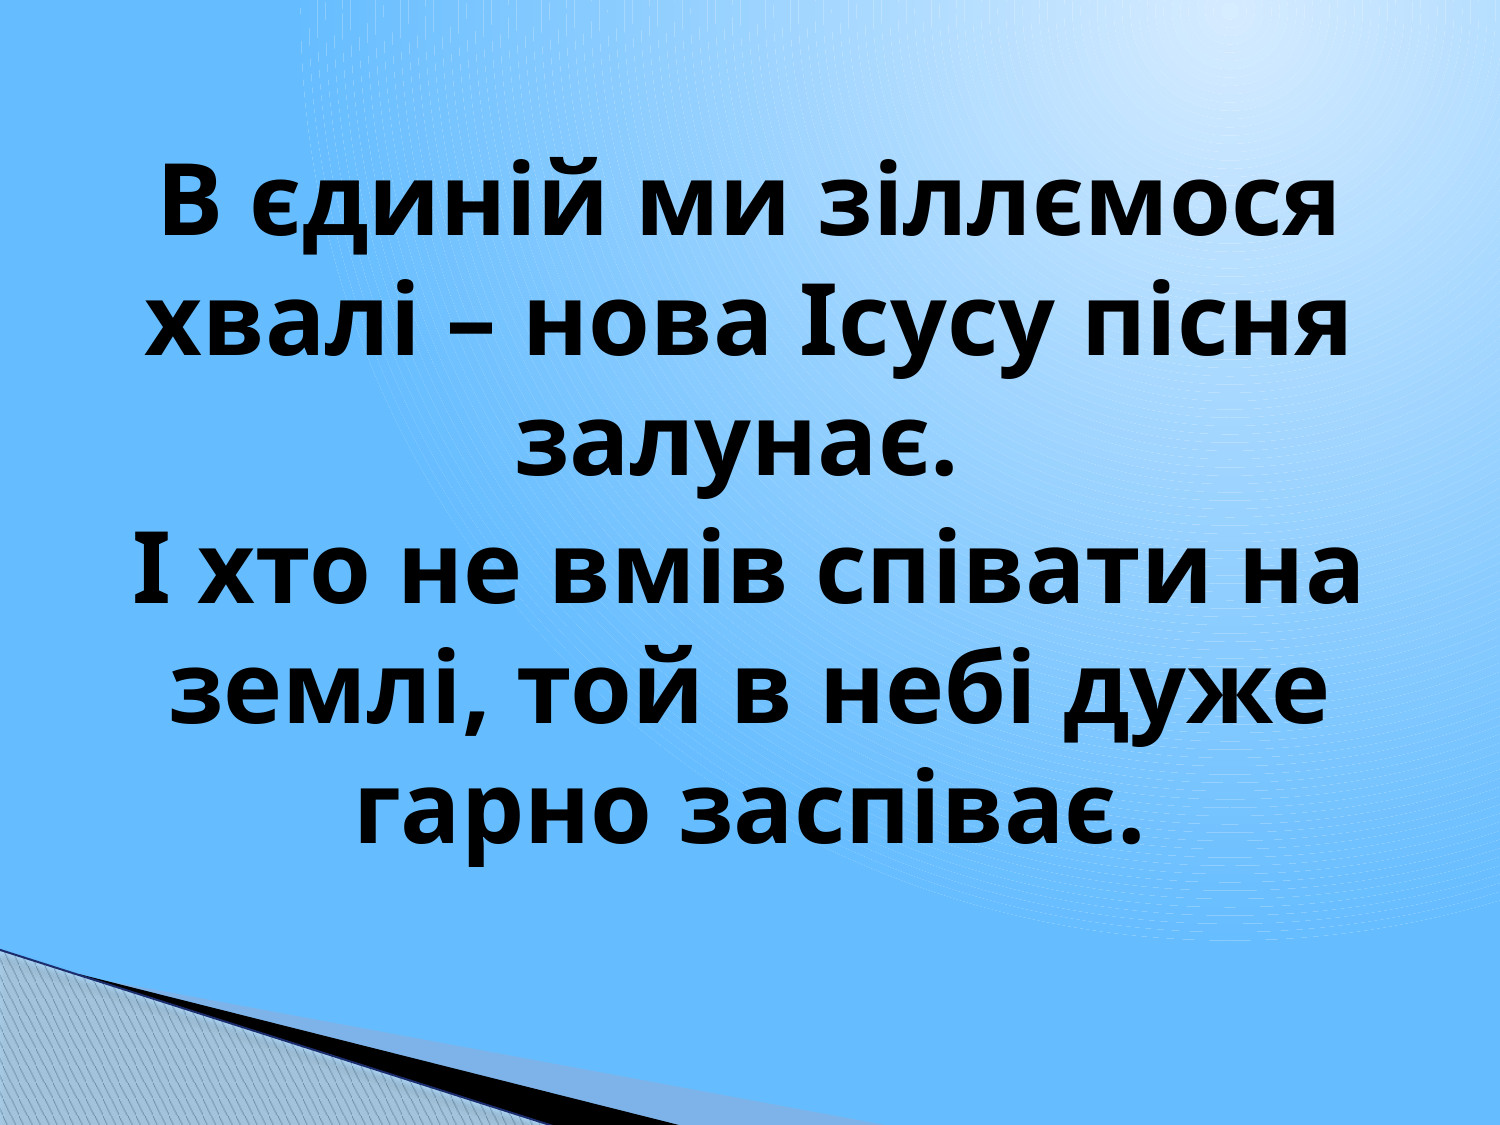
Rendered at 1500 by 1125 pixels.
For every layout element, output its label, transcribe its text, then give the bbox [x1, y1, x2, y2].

list В єдиній ми зіллємося хвалі – нова Ісусу пісня залунає. І хто не вмів співати на землі, той в небі дуже гарно заспіває. [0, 0, 1500, 1125]
